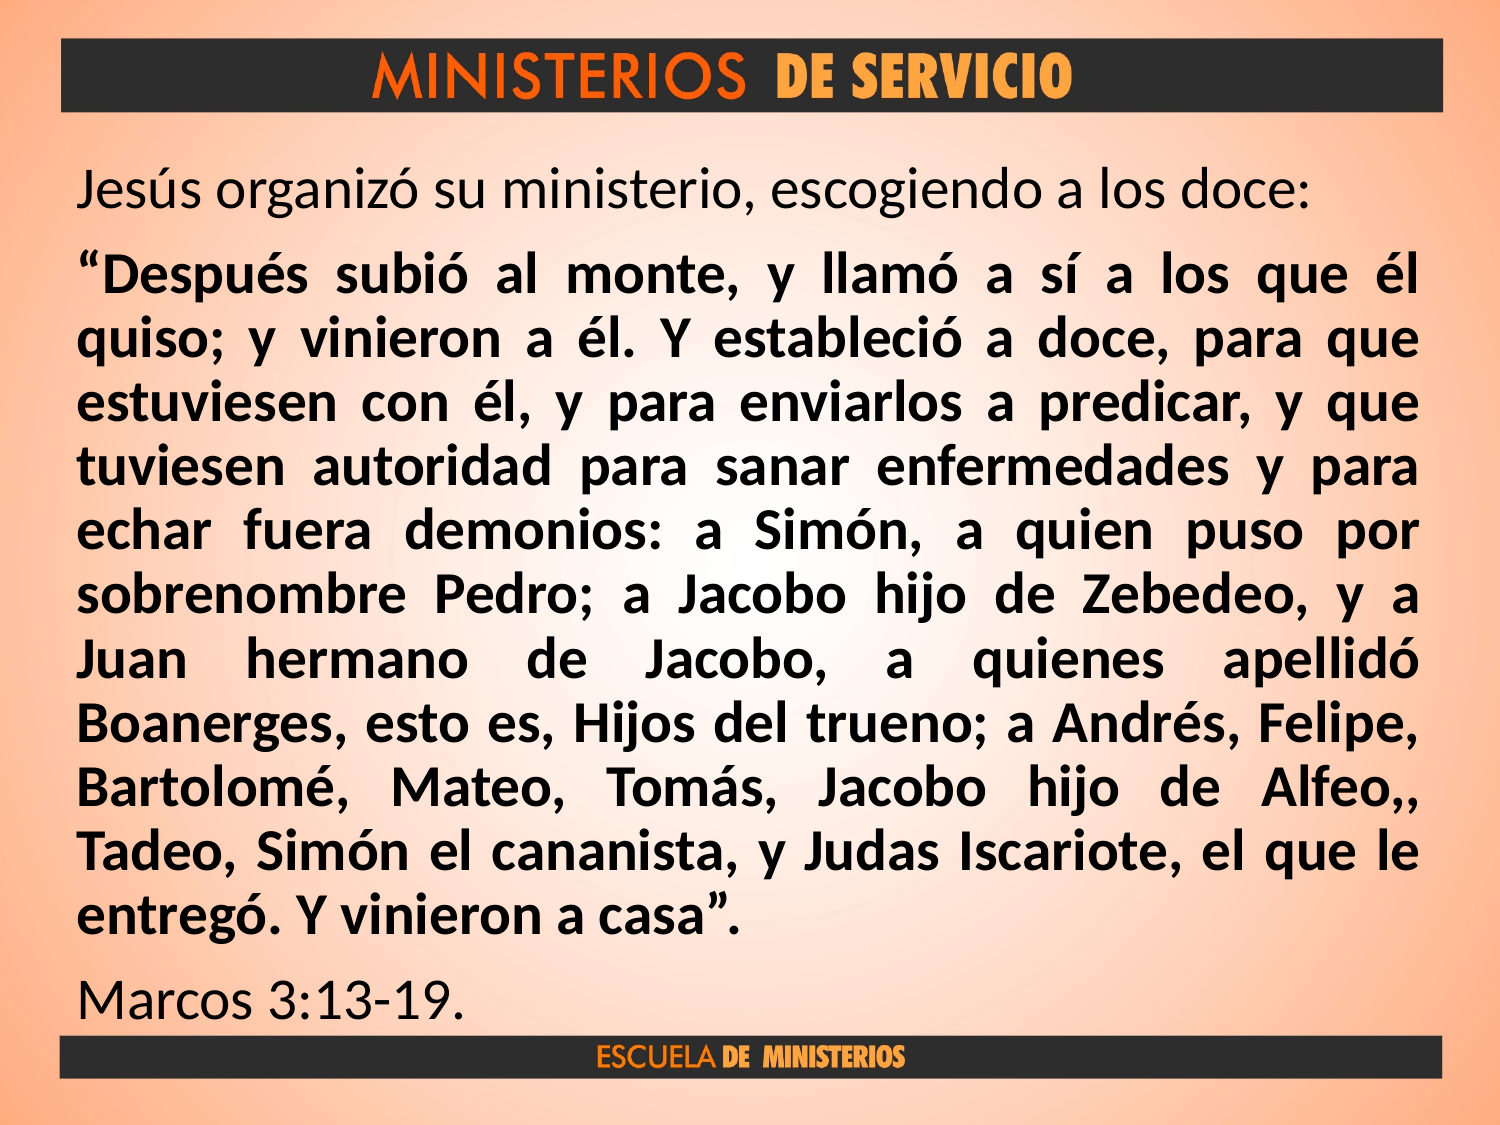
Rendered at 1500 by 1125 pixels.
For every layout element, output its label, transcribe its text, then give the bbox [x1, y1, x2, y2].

list Jesús organizó su ministerio, escogiendo a los doce: “Después subió al monte, y llamó a sí a los que él quiso; y vinieron a él. Y estableció a doce, para que estuviesen con él, y para enviarlos a predicar, y que tuviesen autoridad para sanar enfermedades y para echar fuera demonios: a Simón, a quien puso por sobrenombre Pedro; a Jacobo hijo de Zebedeo, y a Juan hermano de Jacobo, a quienes apellidó Boanerges, esto es, Hijos del trueno; a Andrés, Felipe, Bartolomé, Mateo, Tomás, Jacobo hijo de Alfeo,, Tadeo, Simón el cananista, y Judas Iscariote, el que le entregó. Y vinieron a casa”. Marcos 3:13-19. [61, 149, 1437, 1014]
picture [0, 0, 1500, 1125]
